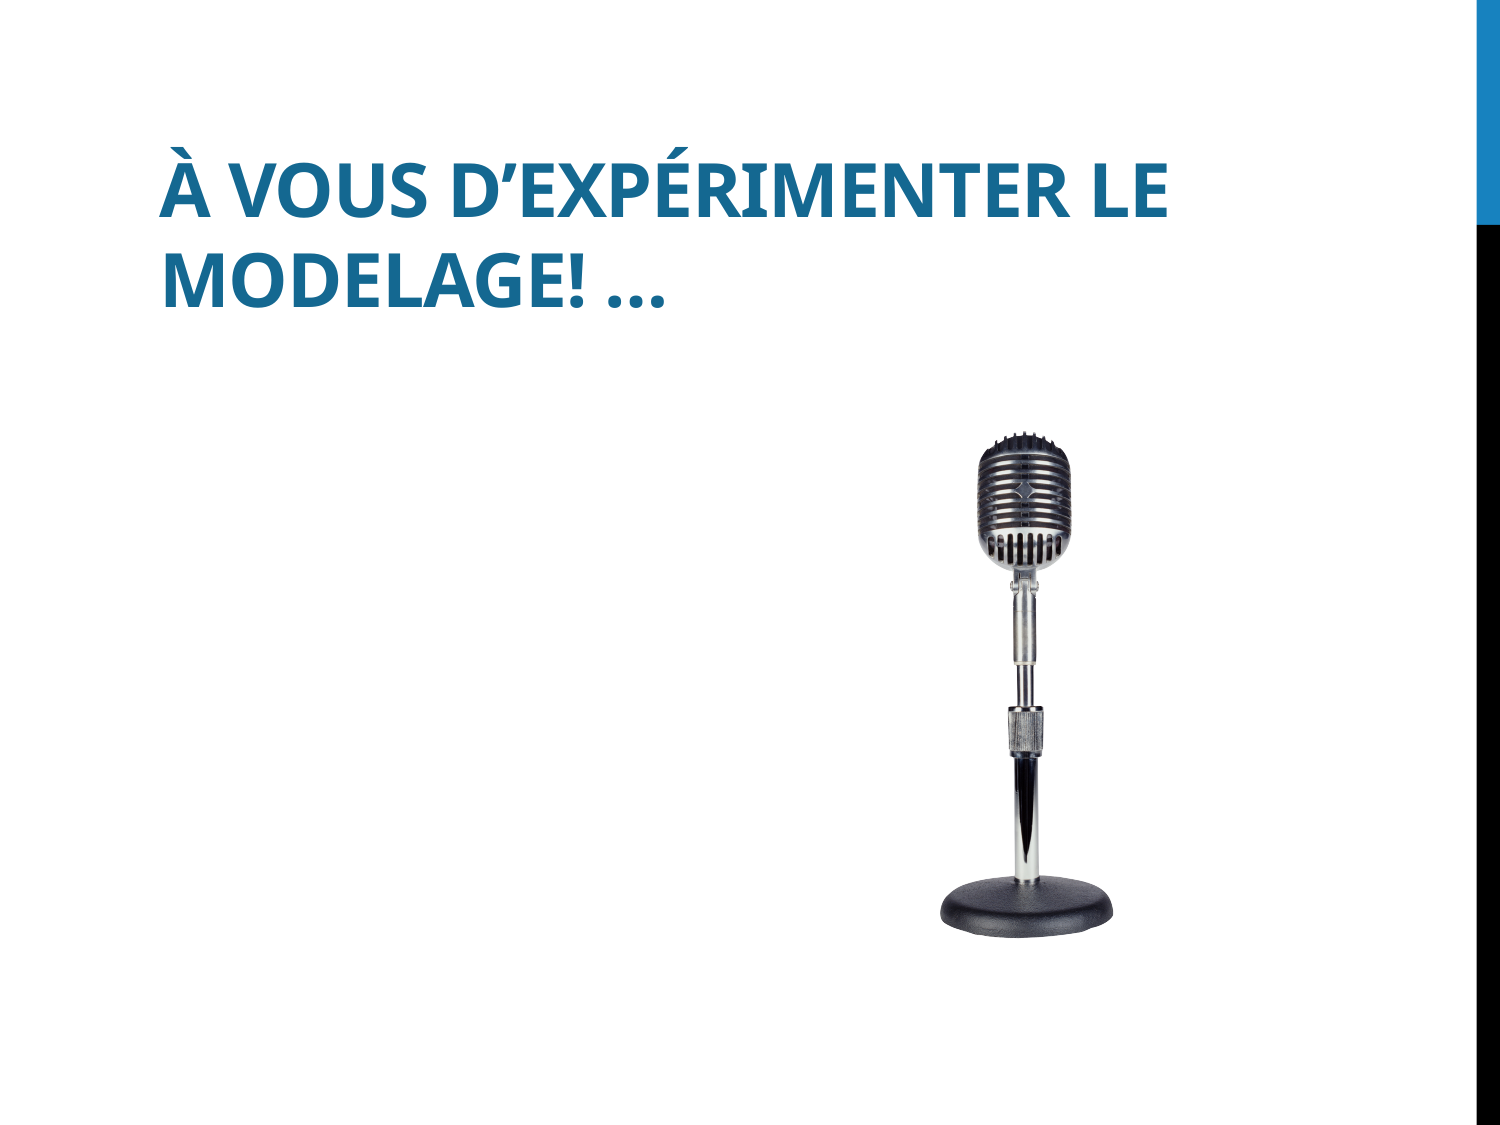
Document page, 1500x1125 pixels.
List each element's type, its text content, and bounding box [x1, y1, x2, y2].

picture [934, 427, 1118, 941]
title À vous d’expérimenter le modelage! … [144, 105, 1445, 331]
